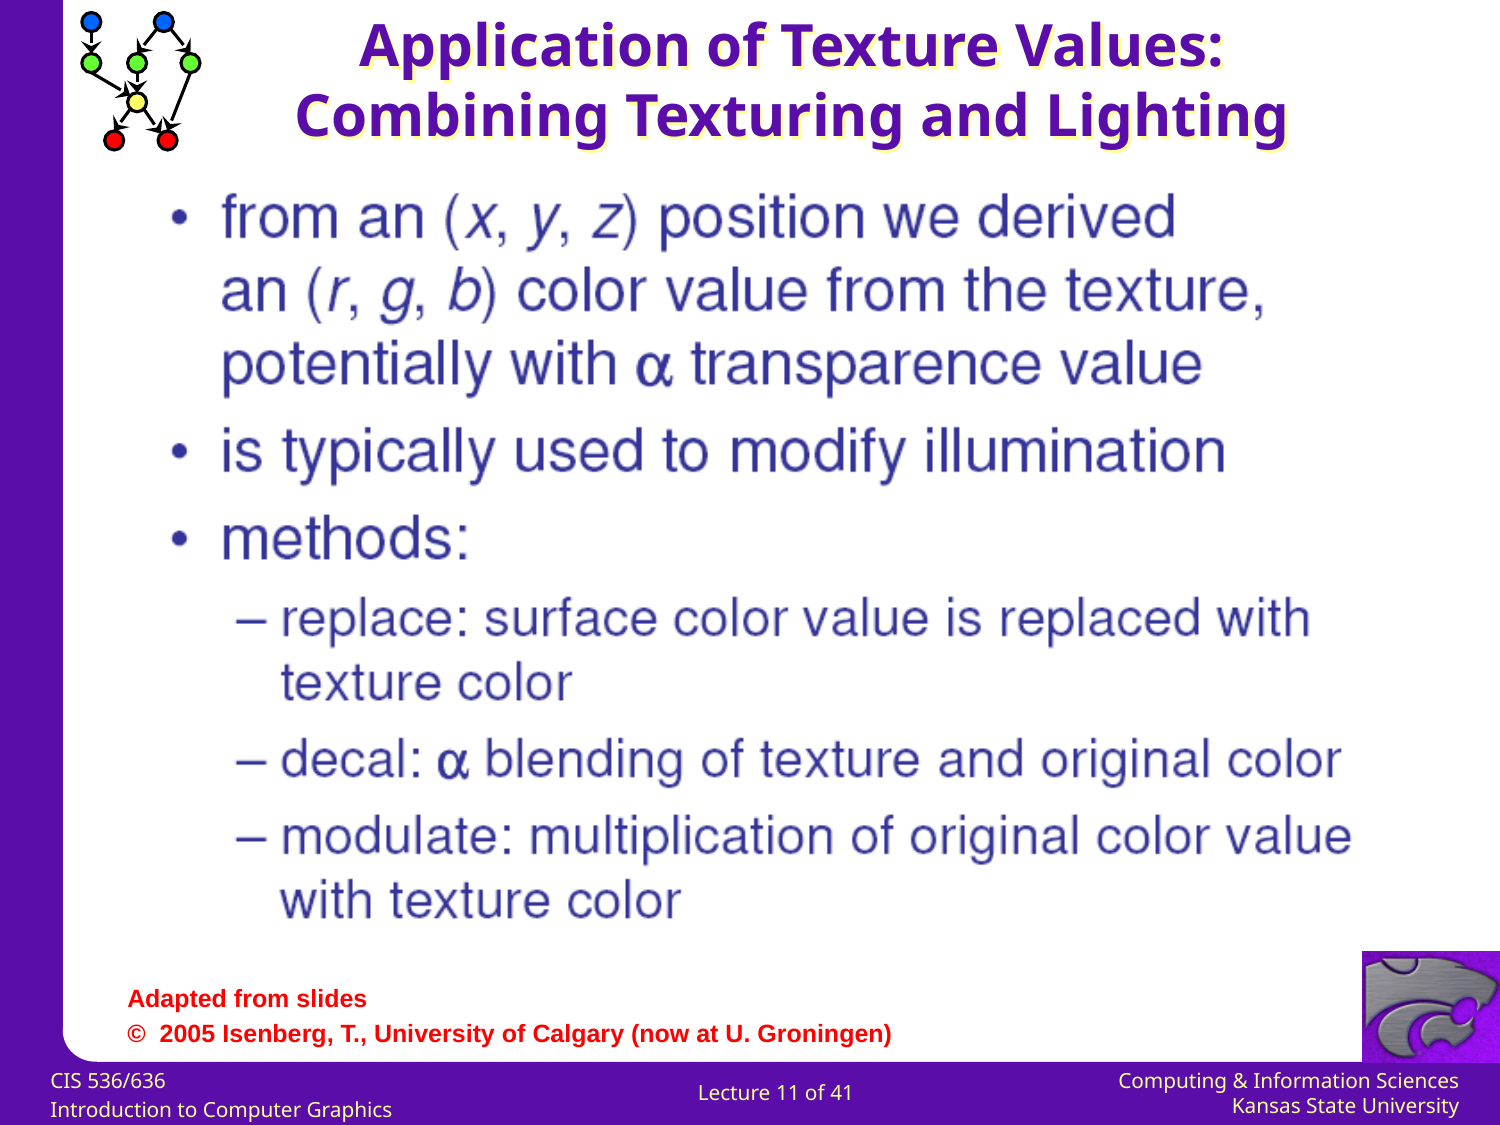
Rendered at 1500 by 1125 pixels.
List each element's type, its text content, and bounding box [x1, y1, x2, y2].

text_box Adapted from slides © 2005 Isenberg, T., University of Calgary (now at U. Groningen) [112, 975, 913, 1055]
title Application of Texture Values: Combining Texturing and Lighting [187, 12, 1397, 145]
picture [162, 174, 1363, 950]
picture [1362, 951, 1500, 1063]
